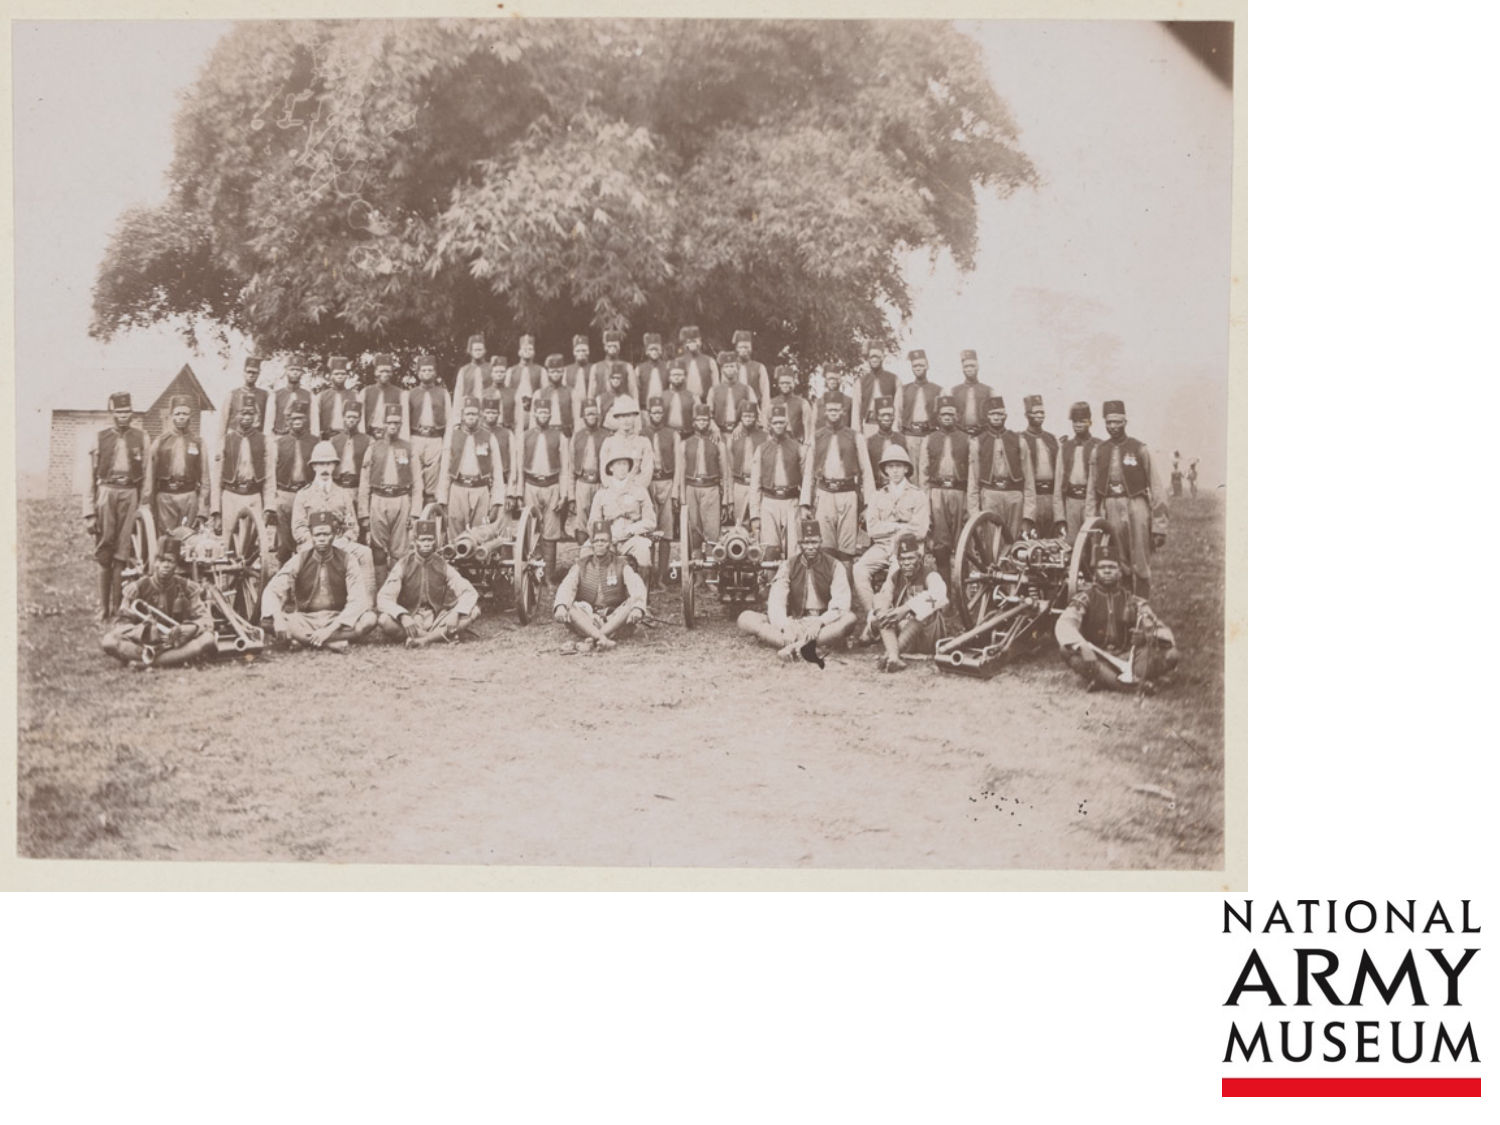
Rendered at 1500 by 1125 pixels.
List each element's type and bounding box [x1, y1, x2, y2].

picture [1222, 900, 1481, 1097]
picture [0, 0, 1248, 892]
